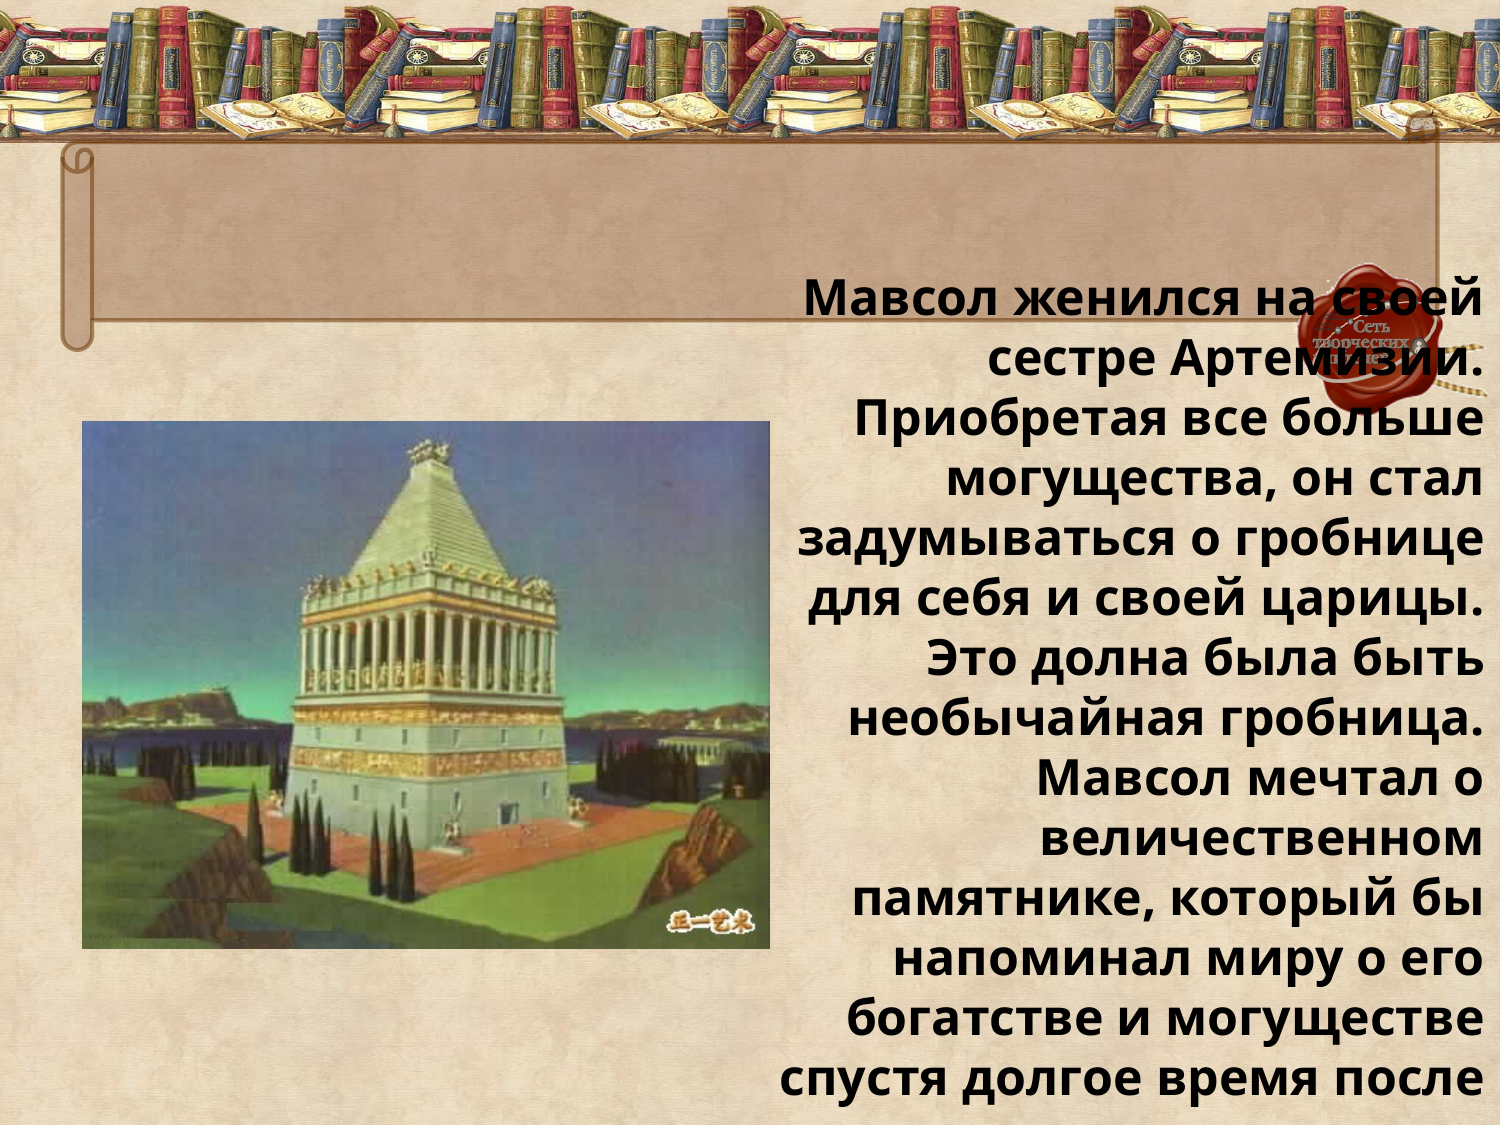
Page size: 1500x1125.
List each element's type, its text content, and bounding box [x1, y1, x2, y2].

list Мавсол женился на своей сестре Артемизии. Приобретая все больше могущества, он стал задумываться о гробнице для себя и своей царицы. Это долна была быть необычайная гробница. Мавсол мечтал о величественном памятнике, который бы напоминал миру о его богатстве и могуществе спустя долгое время после его смерти. [699, 257, 1500, 1096]
picture [0, 0, 1500, 1125]
